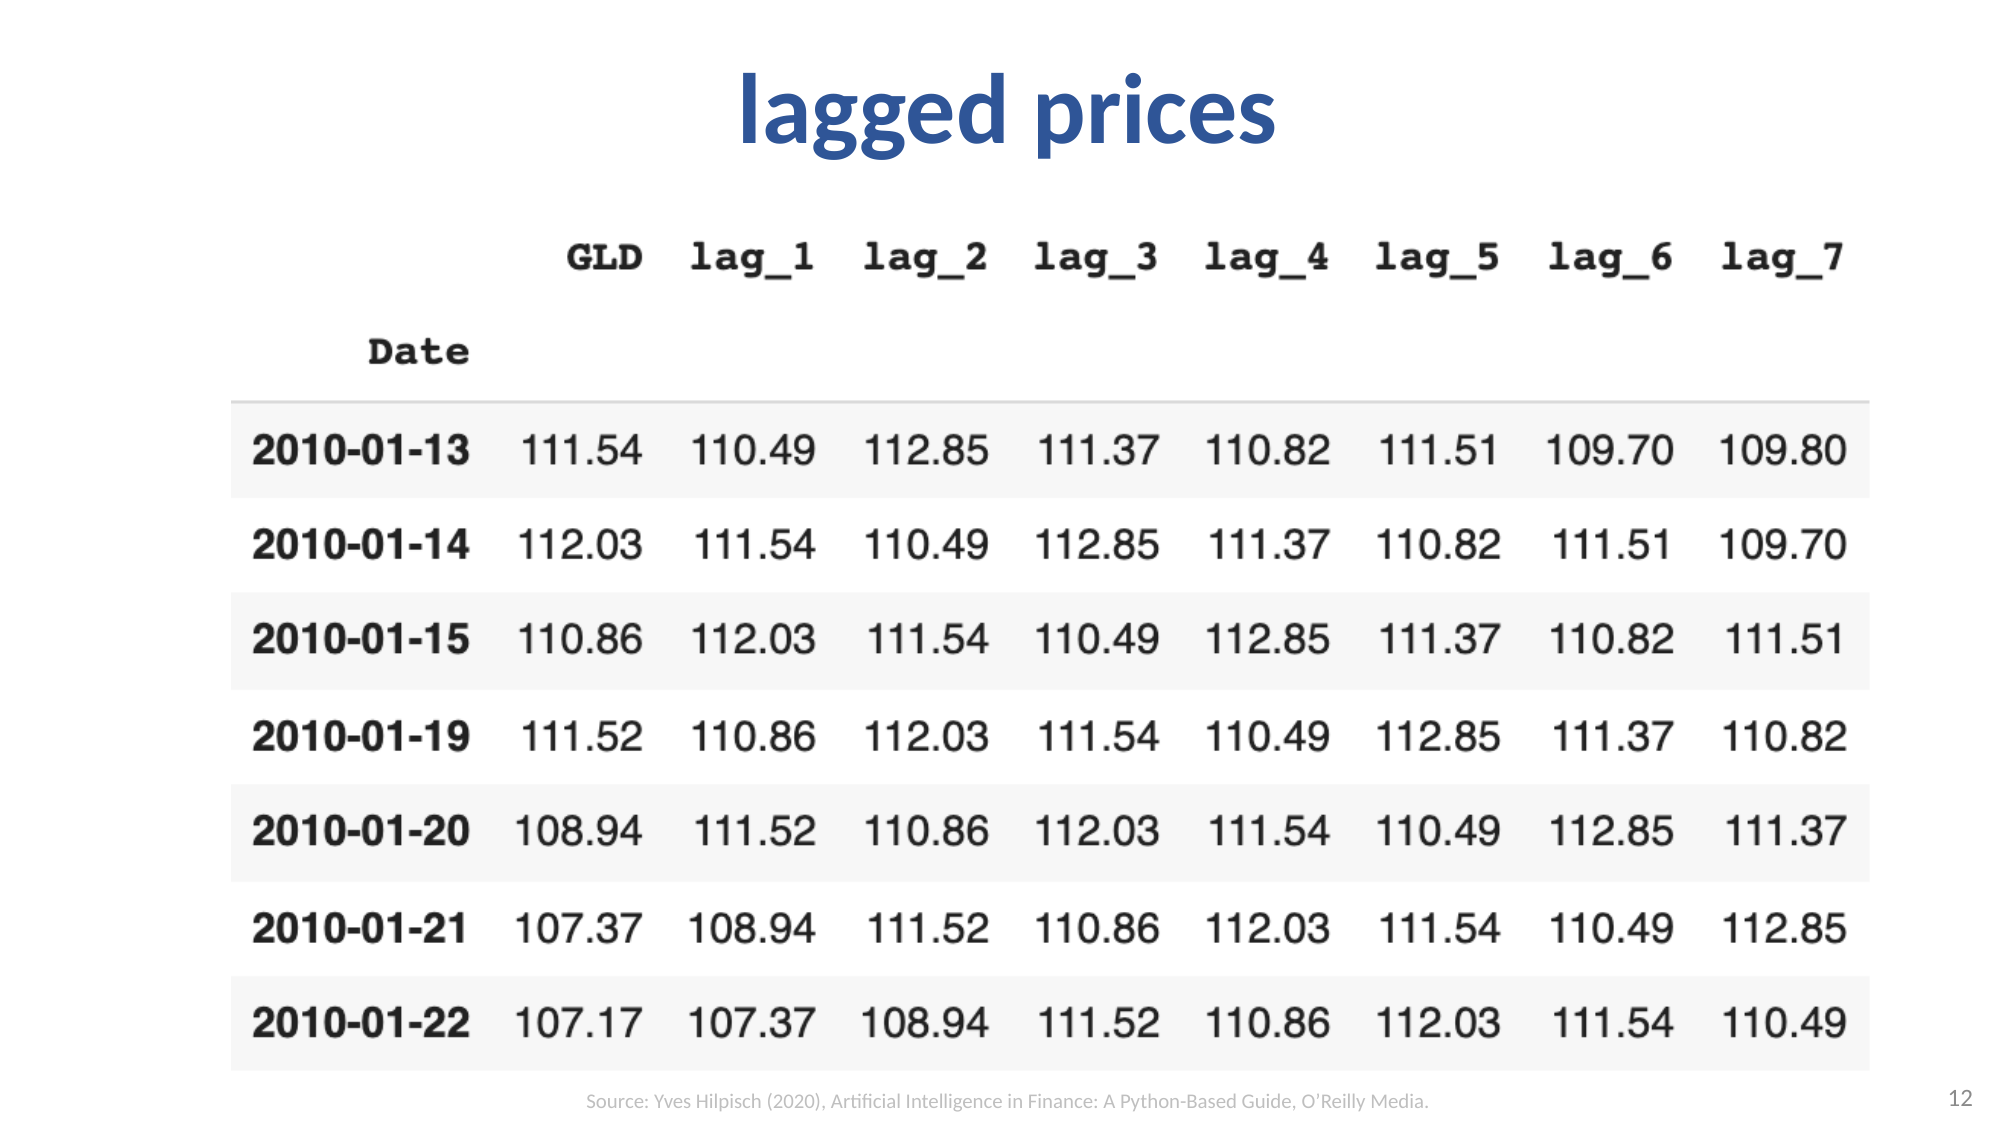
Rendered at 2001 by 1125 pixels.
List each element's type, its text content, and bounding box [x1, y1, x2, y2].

text_box Source: Yves Hilpisch (2020), Artificial Intelligence in Finance: A Python-Based Guide, O’Reilly Media. [316, 1079, 1700, 1120]
slide_number 12 [1830, 1076, 1989, 1116]
picture [231, 224, 1885, 1077]
title lagged prices [87, 22, 1929, 185]
